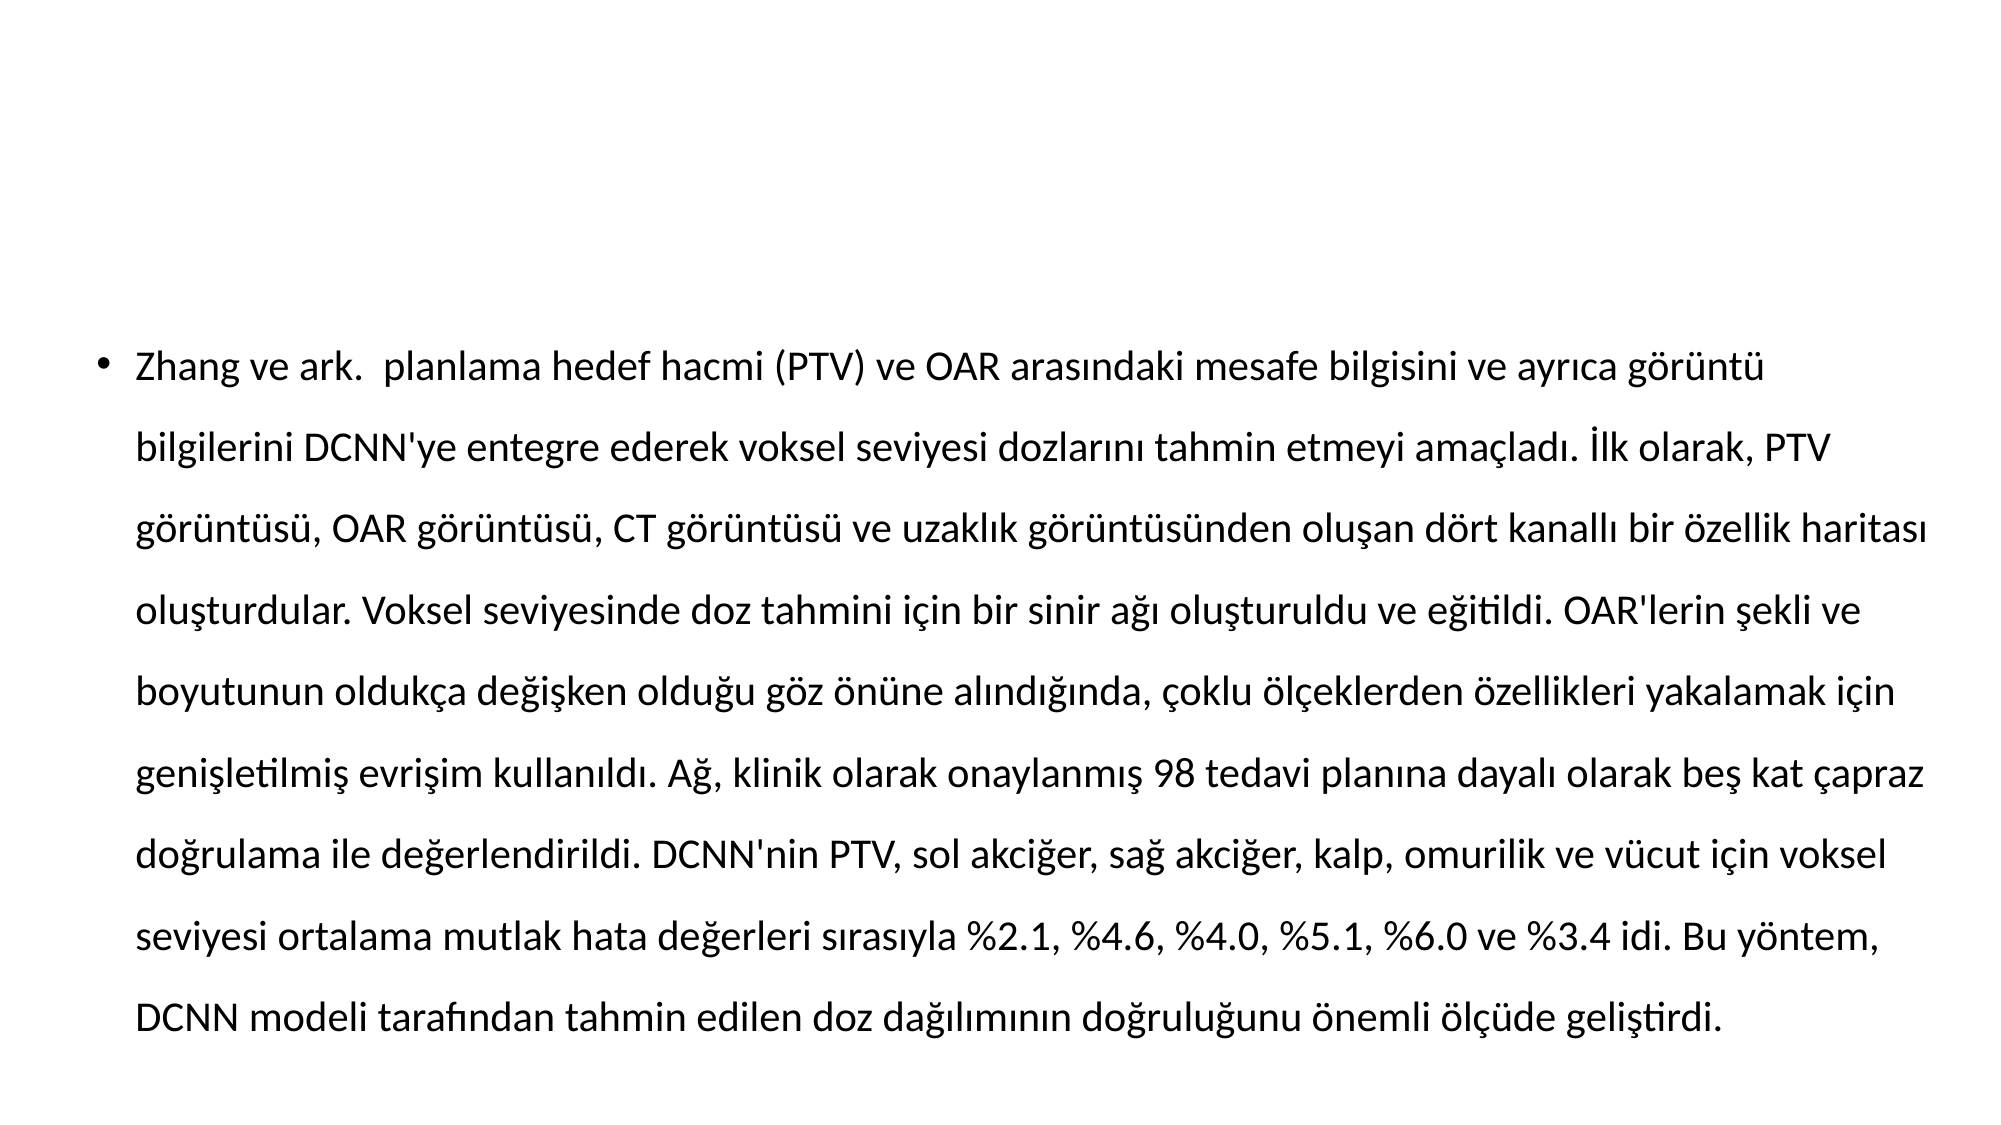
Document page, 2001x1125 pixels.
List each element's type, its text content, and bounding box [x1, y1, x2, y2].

list Zhang ve ark. planlama hedef hacmi (PTV) ve OAR arasındaki mesafe bilgisini ve ayrıca görüntü bilgilerini DCNN'ye entegre ederek voksel seviyesi dozlarını tahmin etmeyi amaçladı. İlk olarak, PTV görüntüsü, OAR görüntüsü, CT görüntüsü ve uzaklık görüntüsünden oluşan dört kanallı bir özellik haritası oluşturdular. Voksel seviyesinde doz tahmini için bir sinir ağı oluşturuldu ve eğitildi. OAR'lerin şekli ve boyutunun oldukça değişken olduğu göz önüne alındığında, çoklu ölçeklerden özellikleri yakalamak için genişletilmiş evrişim kullanıldı. Ağ, klinik olarak onaylanmış 98 tedavi planına dayalı olarak beş kat çapraz doğrulama ile değerlendirildi. DCNN'nin PTV, sol akciğer, sağ akciğer, kalp, omurilik ve vücut için voksel seviyesi ortalama mutlak hata değerleri sırasıyla %2.1, %4.6, %4.0, %5.1, %6.0 ve %3.4 idi. Bu yöntem, DCNN modeli tarafından tahmin edilen doz dağılımının doğruluğunu önemli ölçüde geliştirdi. [81, 299, 1949, 1072]
